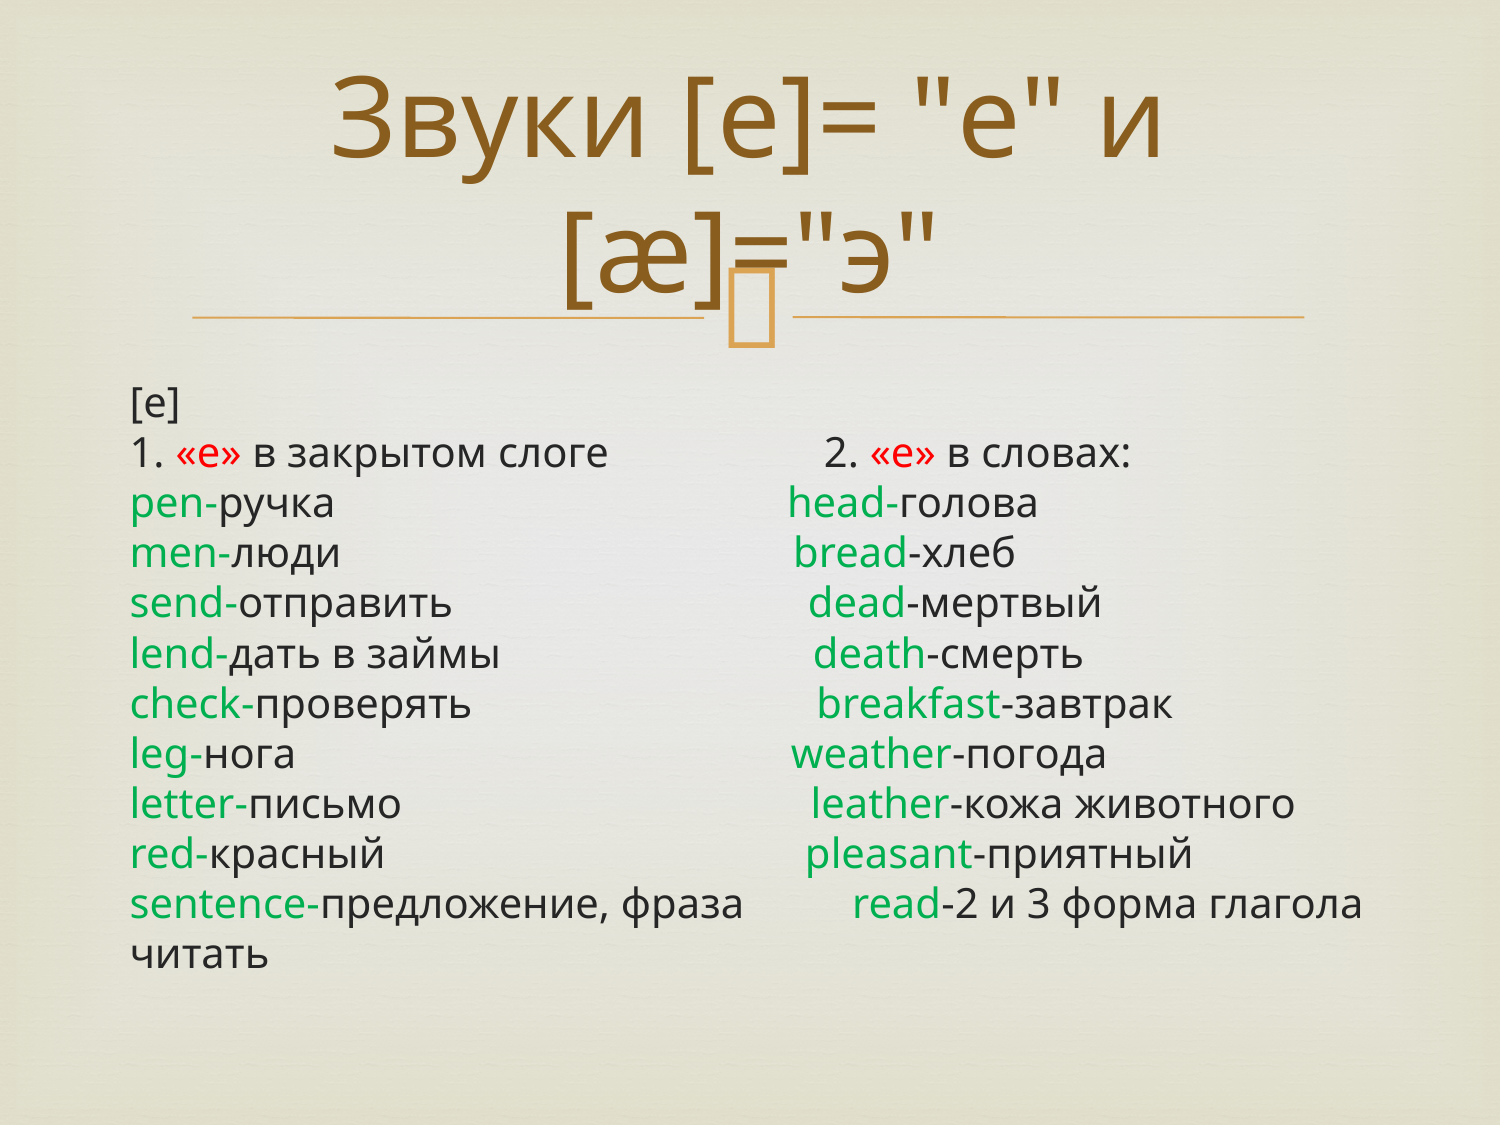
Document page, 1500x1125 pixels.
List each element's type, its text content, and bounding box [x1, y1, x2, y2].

list [e] 1. «е» в закрытом слоге 2. «е» в словах: pen-ручка head-голова men-люди bread-хлеб send-отправить dead-мертвый lend-дать в займы death-смерть check-проверять breakfast-завтрак leg-нога weather-погода letter-письмо leather-кожа животного red-красный pleasant-приятный sentence-предложение, фраза read-2 и 3 форма глагола читать [114, 368, 1386, 1006]
title Звуки [e]= "e" и [æ]="э" [112, 93, 1386, 267]
